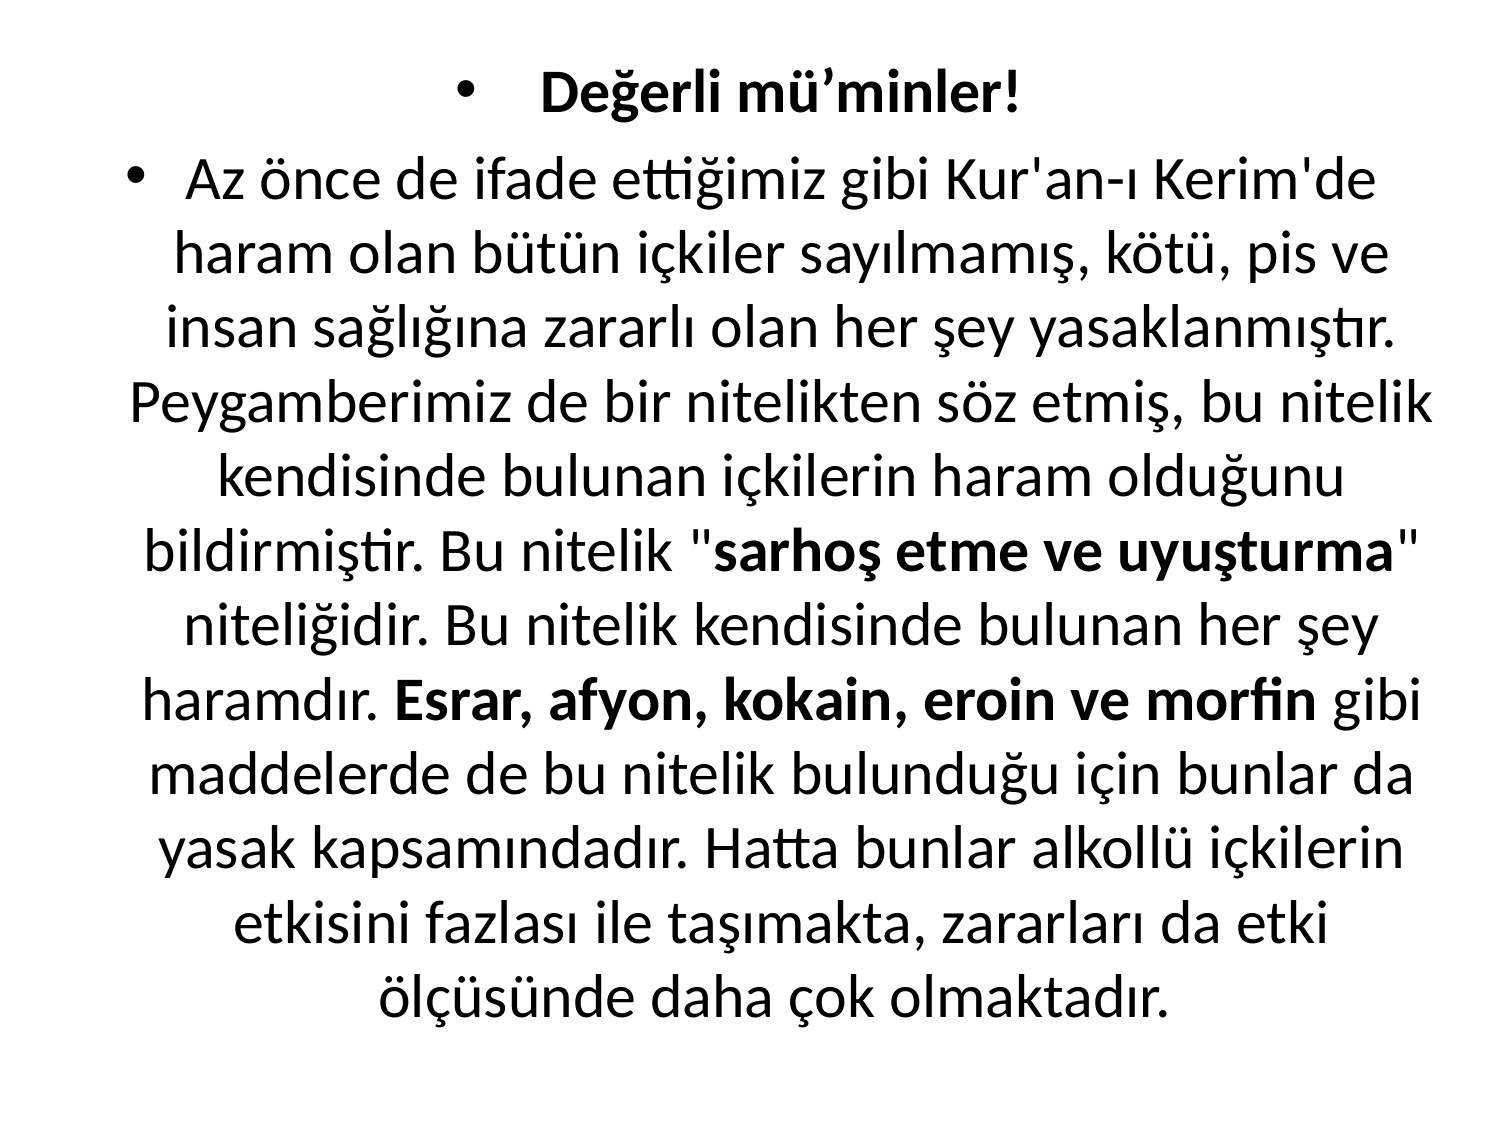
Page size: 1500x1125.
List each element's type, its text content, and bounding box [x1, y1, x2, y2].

list Değerli mü’minler! Az önce de ifade ettiğimiz gibi Kur'an-ı Kerim'de haram olan bütün içkiler sayılmamış, kötü, pis ve insan sağlığına zararlı olan her şey yasaklanmıştır. Peygamberimiz de bir nitelikten söz etmiş, bu nitelik kendisinde bulunan içkilerin haram olduğunu bildirmiştir. Bu nitelik "sarhoş etme ve uyuşturma" niteliğidir. Bu nitelik kendisinde bulunan her şey haramdır. Esrar, afyon, kokain, eroin ve morfin gibi maddelerde de bu nitelik bulunduğu için bunlar da yasak kapsamındadır. Hatta bunlar alkollü içkilerin etkisini fazlası ile taşımakta, zararları da etki ölçüsünde daha çok olmaktadır. [53, 42, 1459, 1094]
